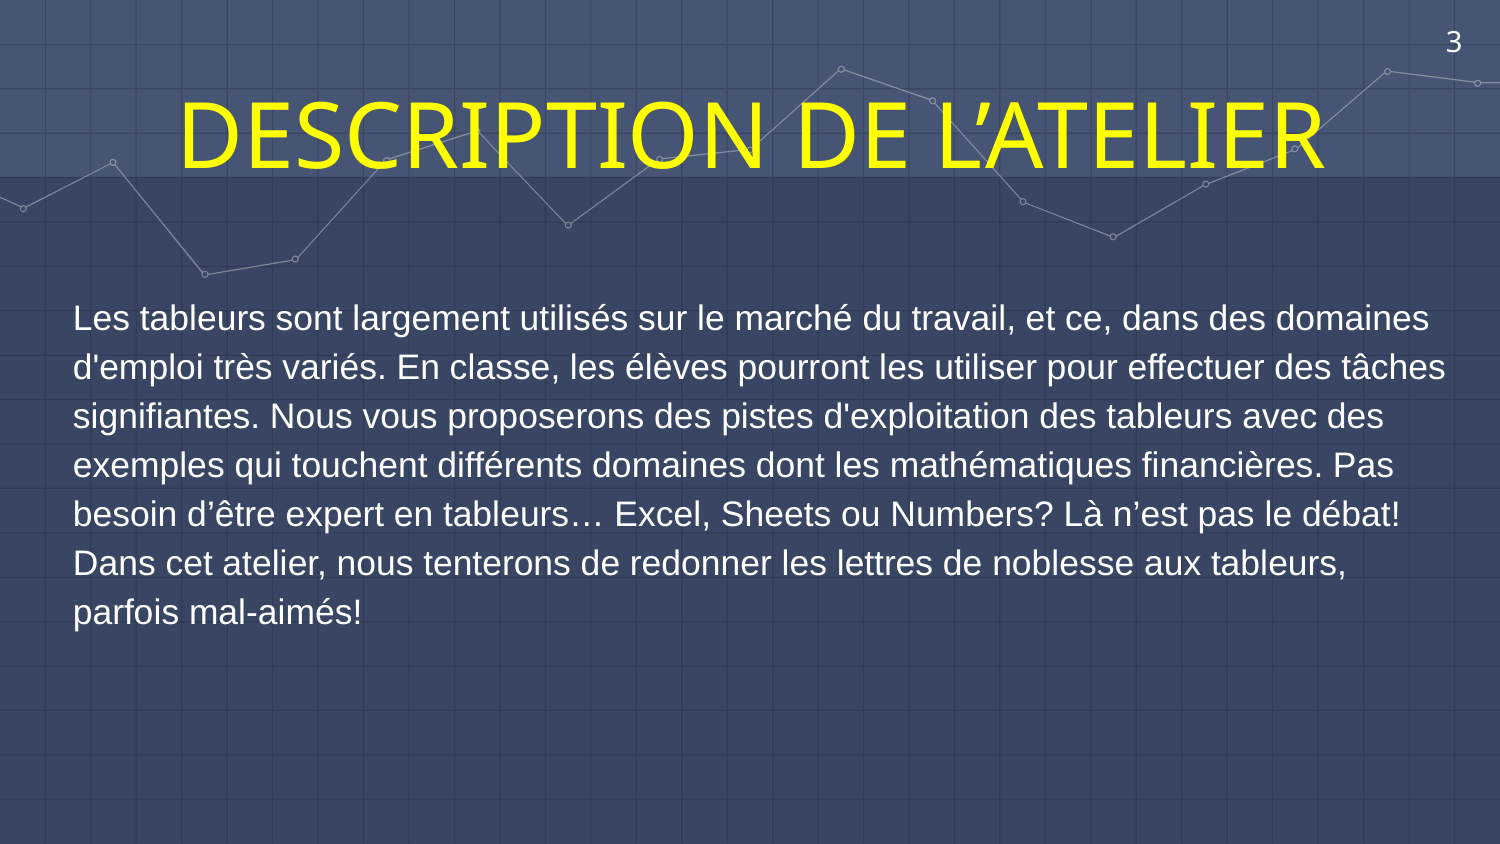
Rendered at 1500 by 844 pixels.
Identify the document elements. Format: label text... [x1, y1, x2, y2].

list Les tableurs sont largement utilisés sur le marché du travail, et ce, dans des domaines d'emploi très variés. En classe, les élèves pourront les utiliser pour effectuer des tâches signifiantes. Nous vous proposerons des pistes d'exploitation des tableurs avec des exemples qui touchent différents domaines dont les mathématiques financières. Pas besoin d’être expert en tableurs… Excel, Sheets ou Numbers? Là n’est pas le débat! Dans cet atelier, nous tenterons de redonner les lettres de noblesse aux tableurs, parfois mal-aimés! [57, 273, 1473, 779]
slide_number ‹#› [1408, 0, 1500, 88]
list DESCRIPTION DE L’ATELIER [123, 61, 1381, 567]
